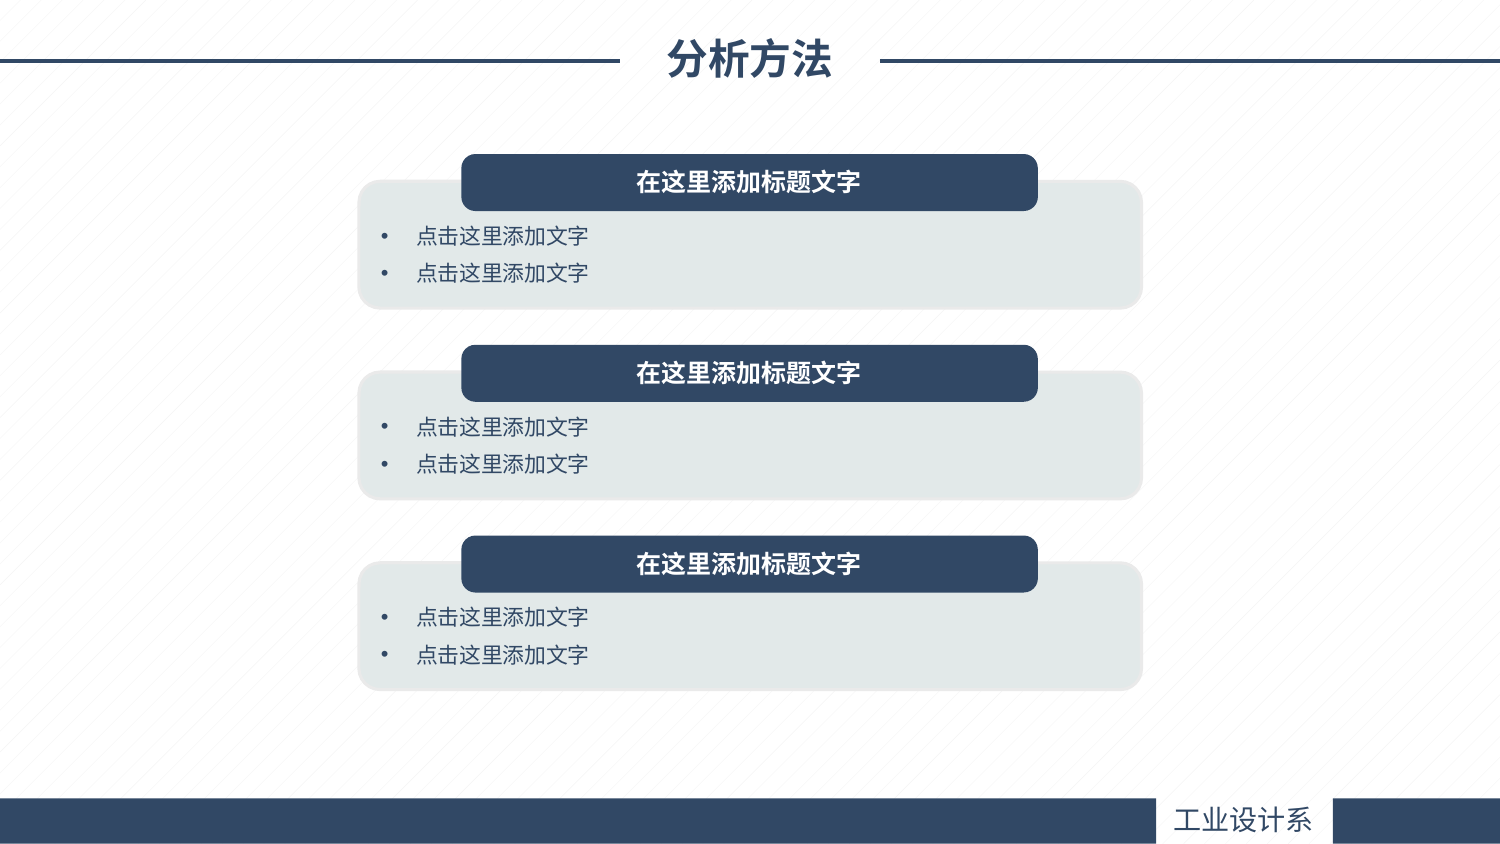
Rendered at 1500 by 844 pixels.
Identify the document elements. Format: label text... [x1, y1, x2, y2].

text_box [358, 562, 1142, 690]
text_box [358, 181, 1142, 309]
text_box 分析方法 [620, 25, 880, 91]
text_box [358, 372, 1142, 499]
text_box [461, 153, 1038, 212]
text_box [461, 535, 1038, 593]
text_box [461, 344, 1038, 402]
